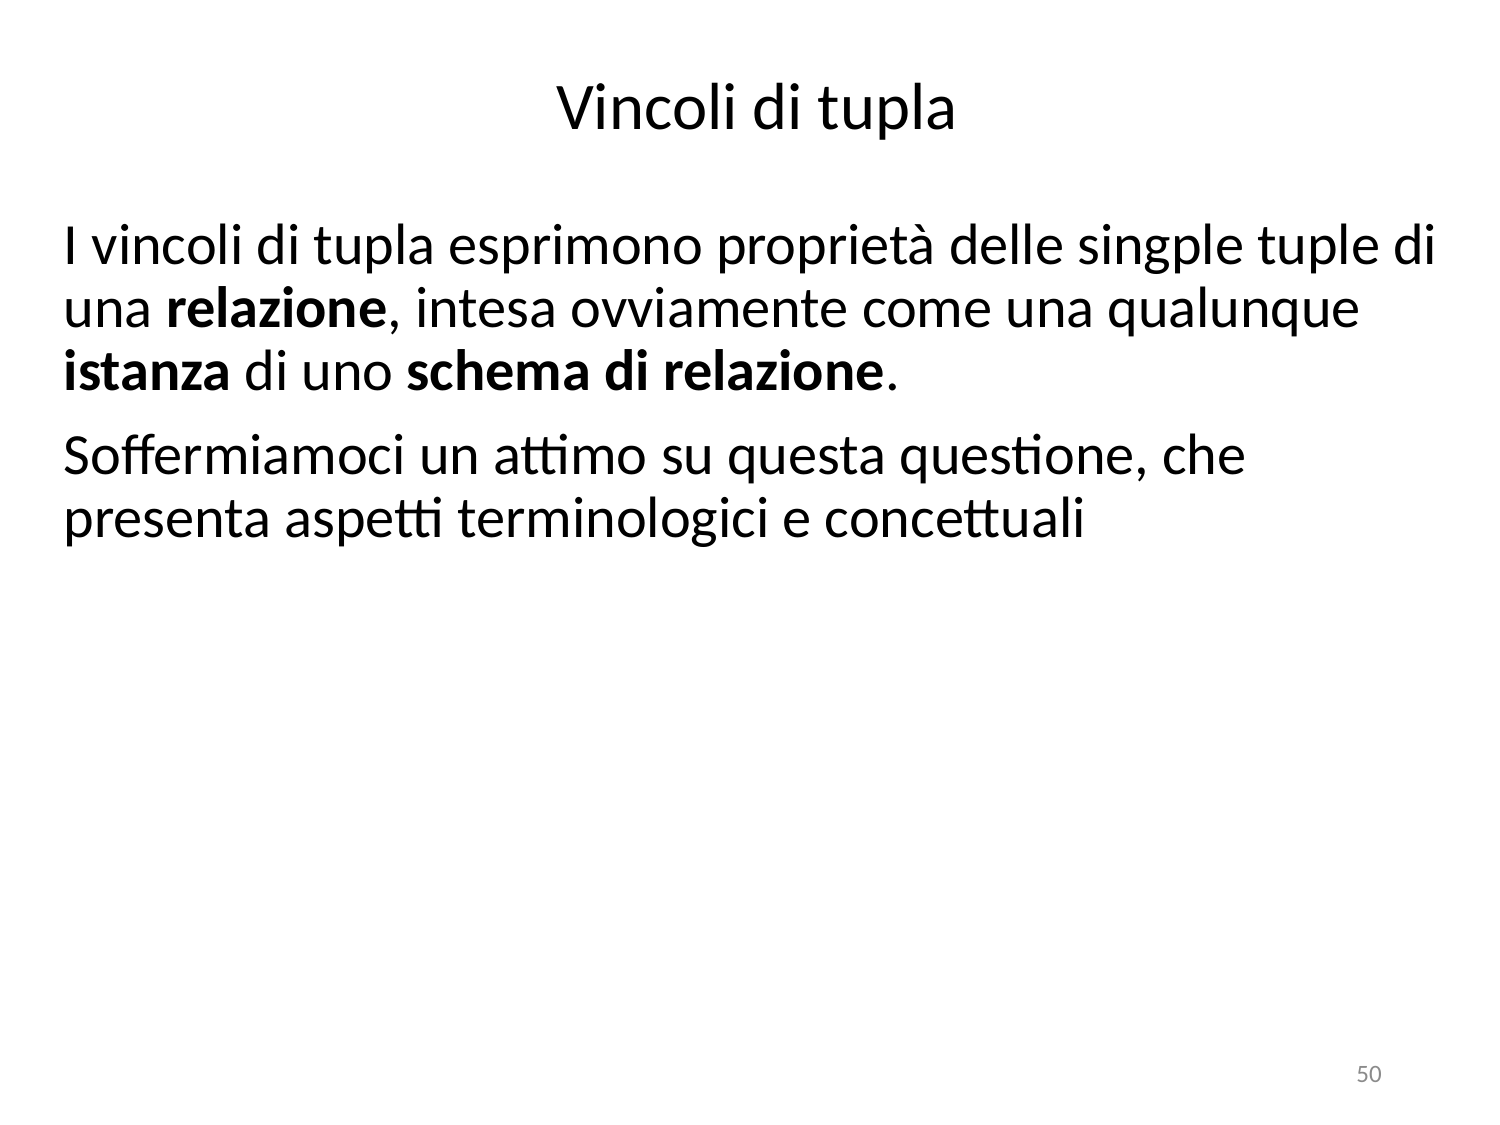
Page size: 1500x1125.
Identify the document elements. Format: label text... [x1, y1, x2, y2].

slide_number 50 [1059, 1042, 1397, 1103]
title Vincoli di tupla [37, 59, 1477, 157]
list I vincoli di tupla esprimono proprietà delle singple tuple di una relazione, intesa ovviamente come una qualunque istanza di uno schema di relazione. Soffermiamoci un attimo su questa questione, che presenta aspetti terminologici e concettuali [48, 206, 1456, 1014]
